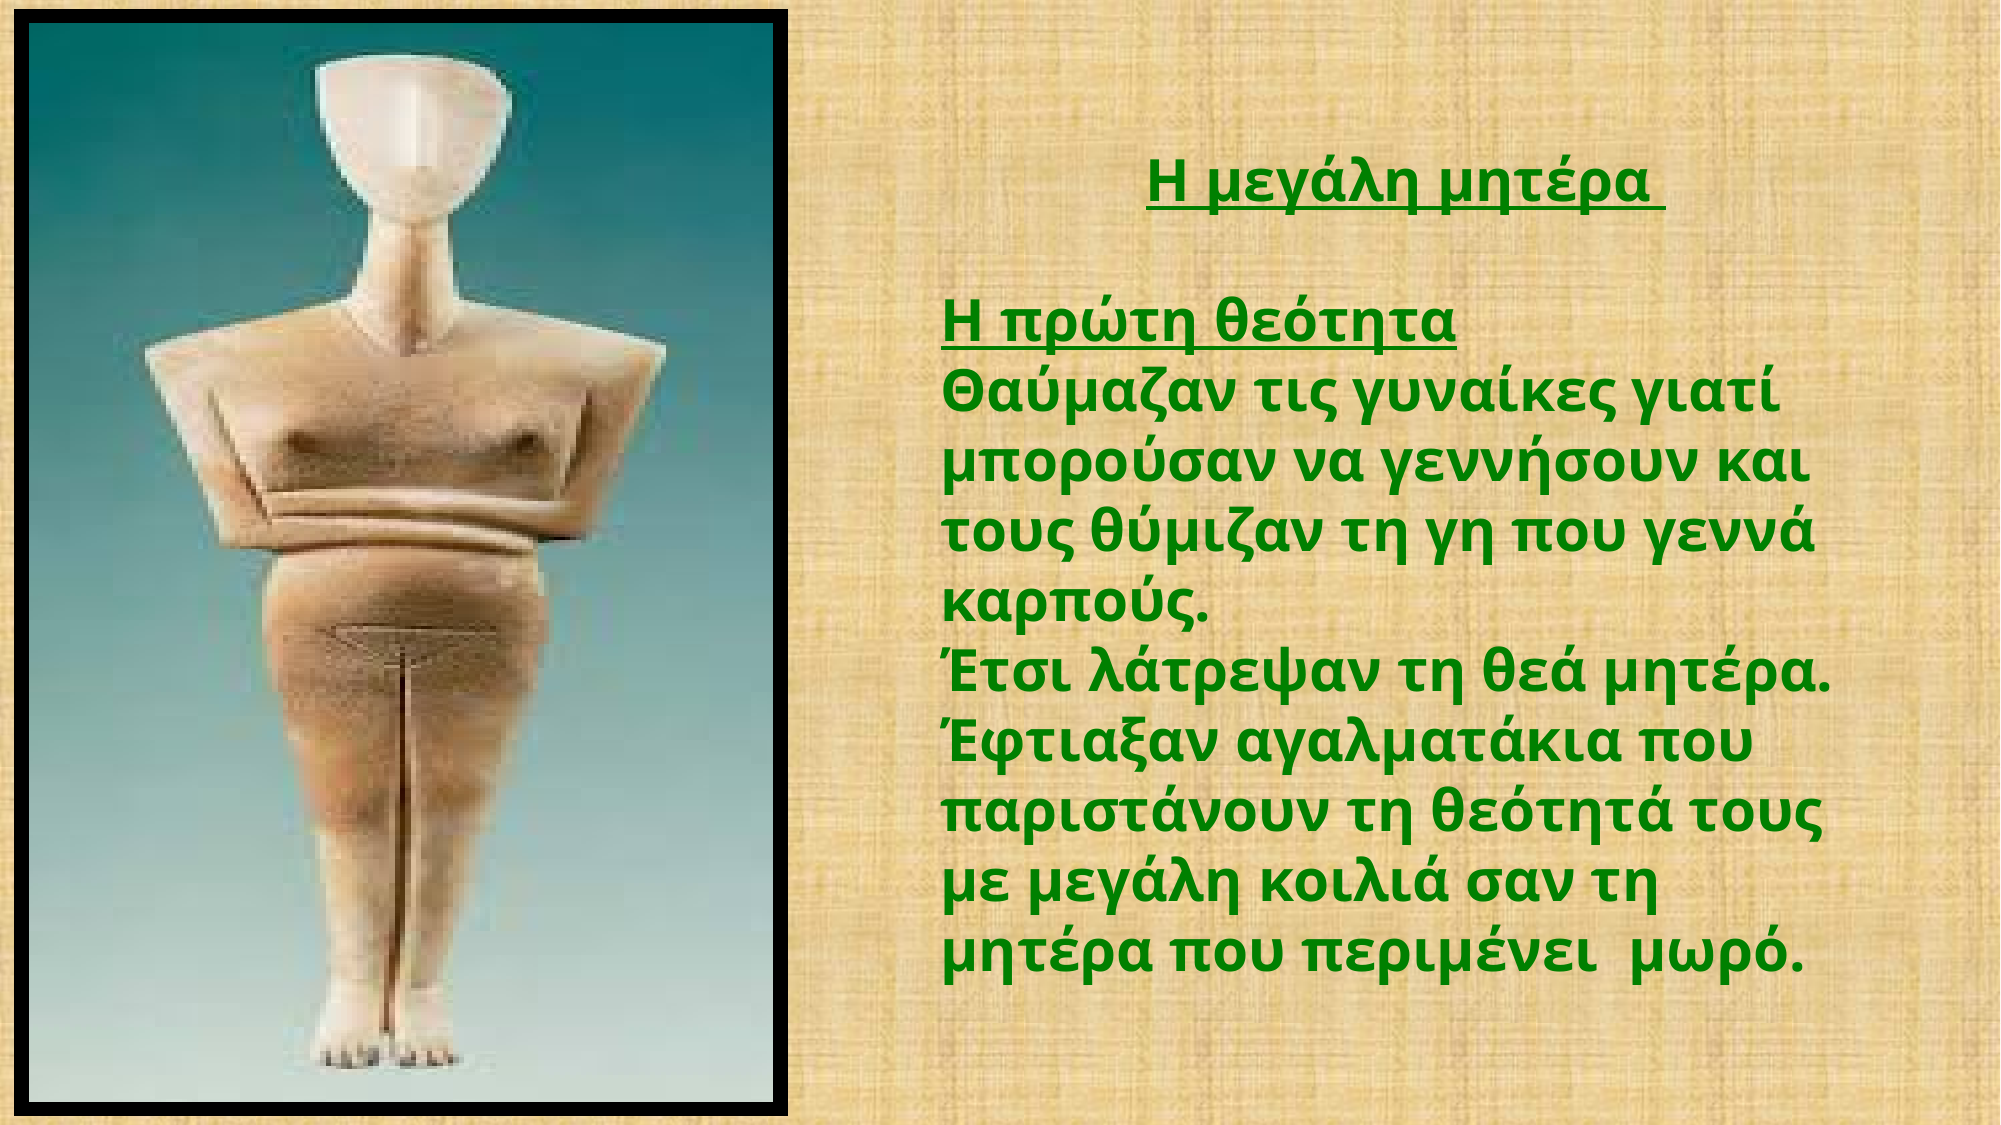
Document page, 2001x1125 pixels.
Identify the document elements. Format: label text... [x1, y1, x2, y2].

picture [0, 0, 2001, 1125]
text_box Η μεγάλη μητέρα Η πρώτη θεότητα Θαύμαζαν τις γυναίκες γιατί μπορούσαν να γεννήσουν και τους θύμιζαν τη γη που γεννά καρπούς. Έτσι λάτρεψαν τη θεά μητέρα. Έφτιαξαν αγαλματάκια που παριστάνουν τη θεότητά τους με μεγάλη κοιλιά σαν τη μητέρα που περιμένει μωρό. [925, 135, 1887, 991]
